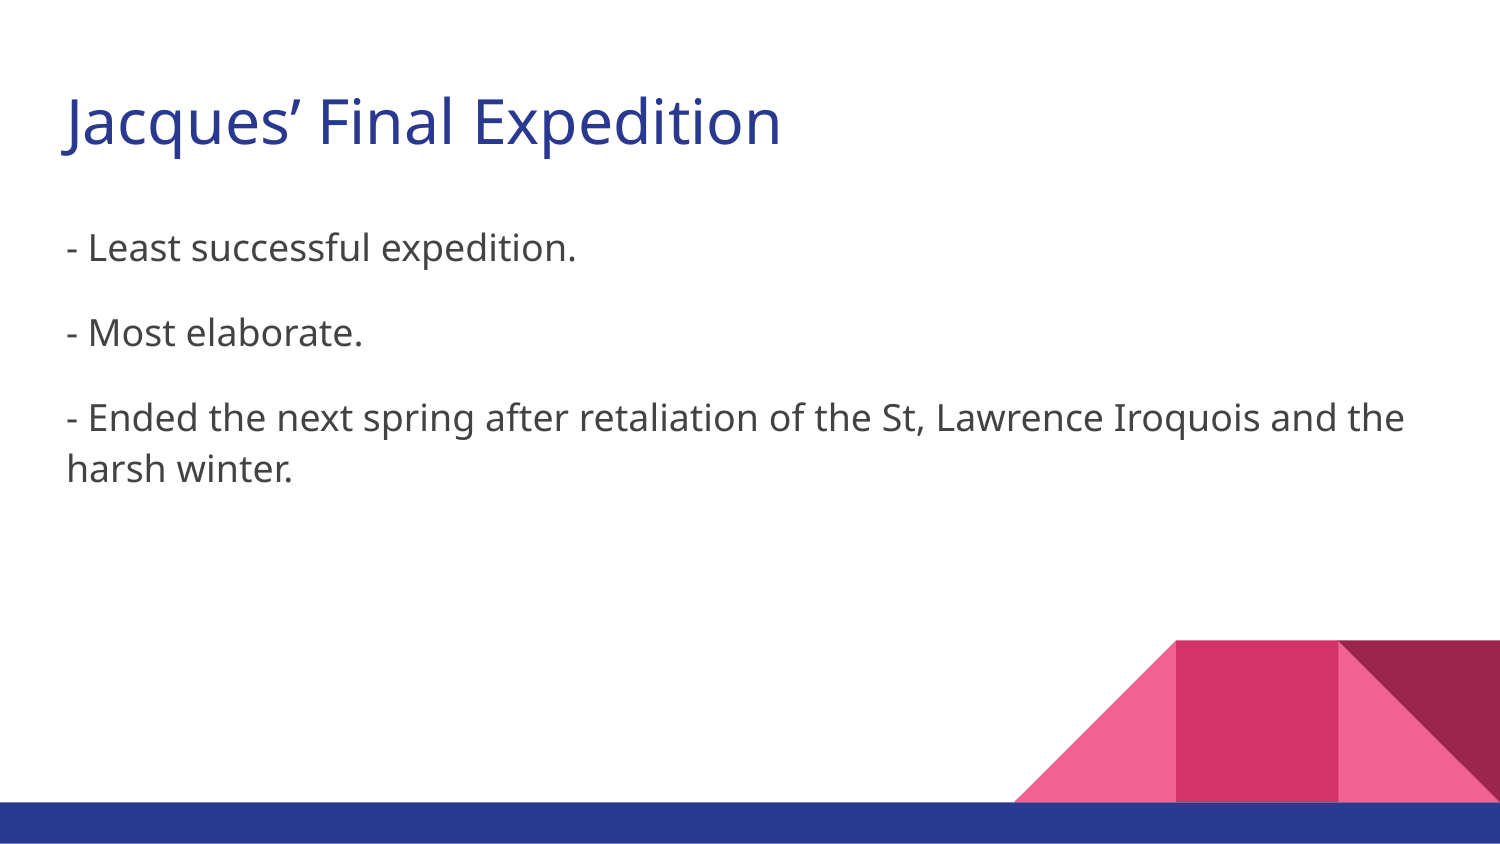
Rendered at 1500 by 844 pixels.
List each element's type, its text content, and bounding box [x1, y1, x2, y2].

title Jacques’ Final Expedition [51, 67, 1449, 167]
list - Least successful expedition. - Most elaborate. - Ended the next spring after retaliation of the St, Lawrence Iroquois and the harsh winter. [51, 201, 1449, 515]
